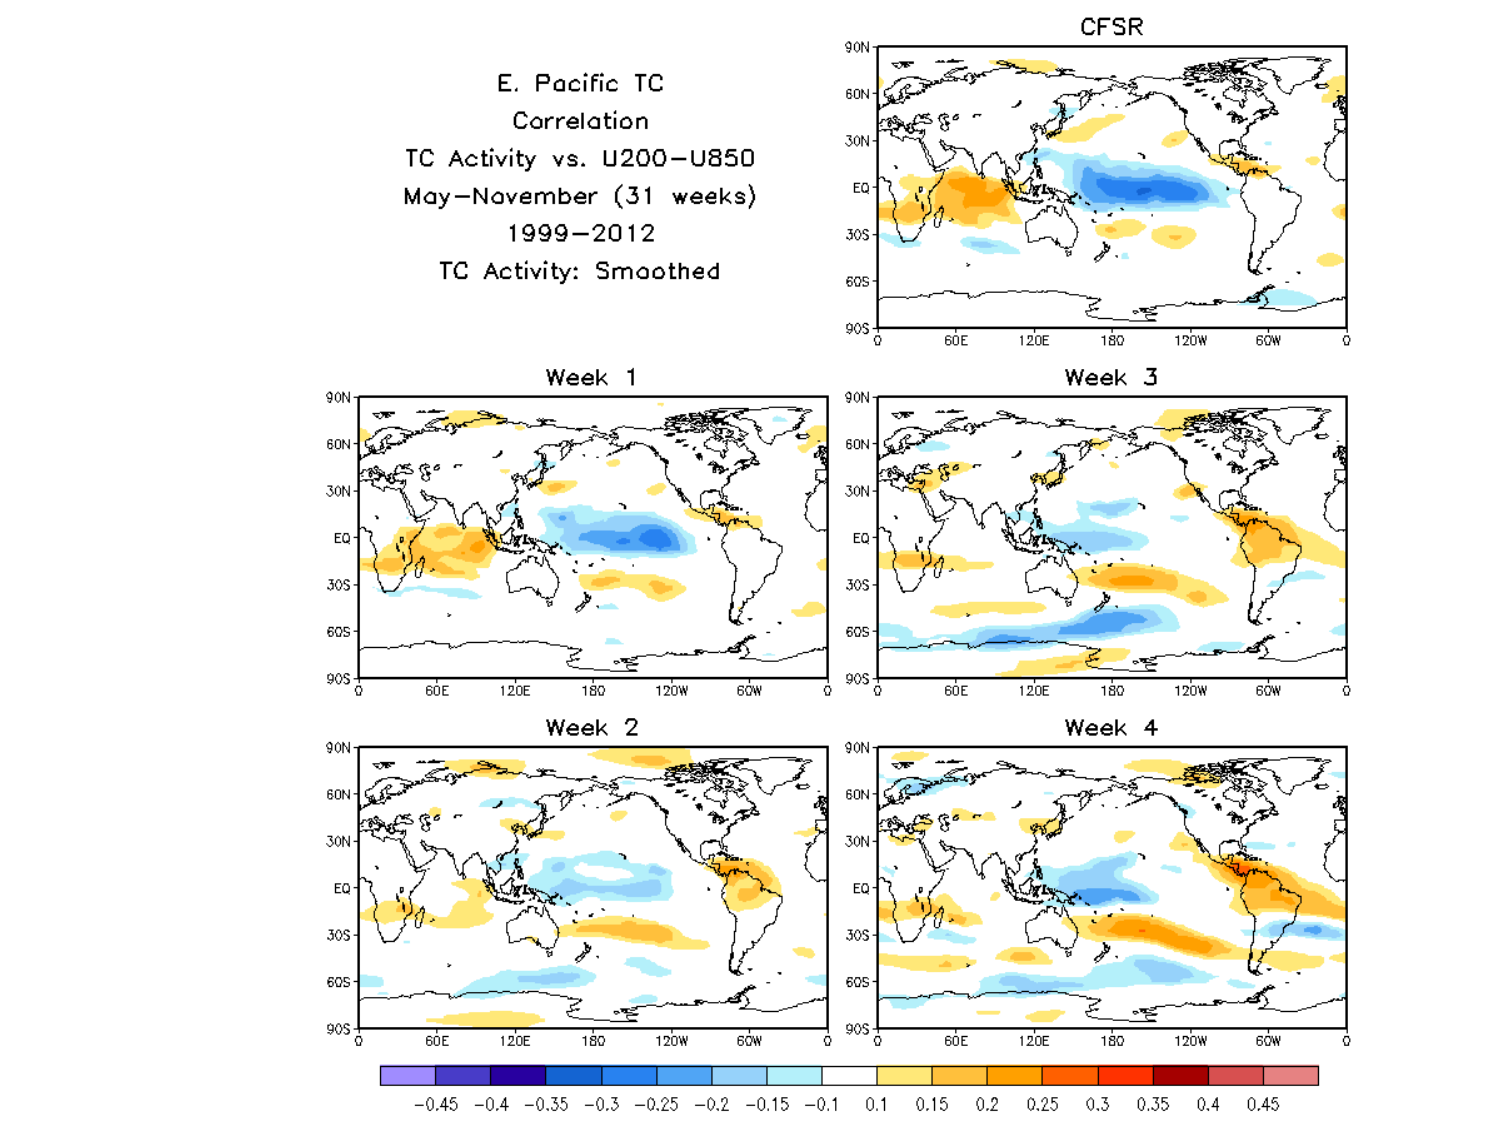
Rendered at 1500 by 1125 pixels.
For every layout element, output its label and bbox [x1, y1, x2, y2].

picture [315, 0, 1379, 1125]
